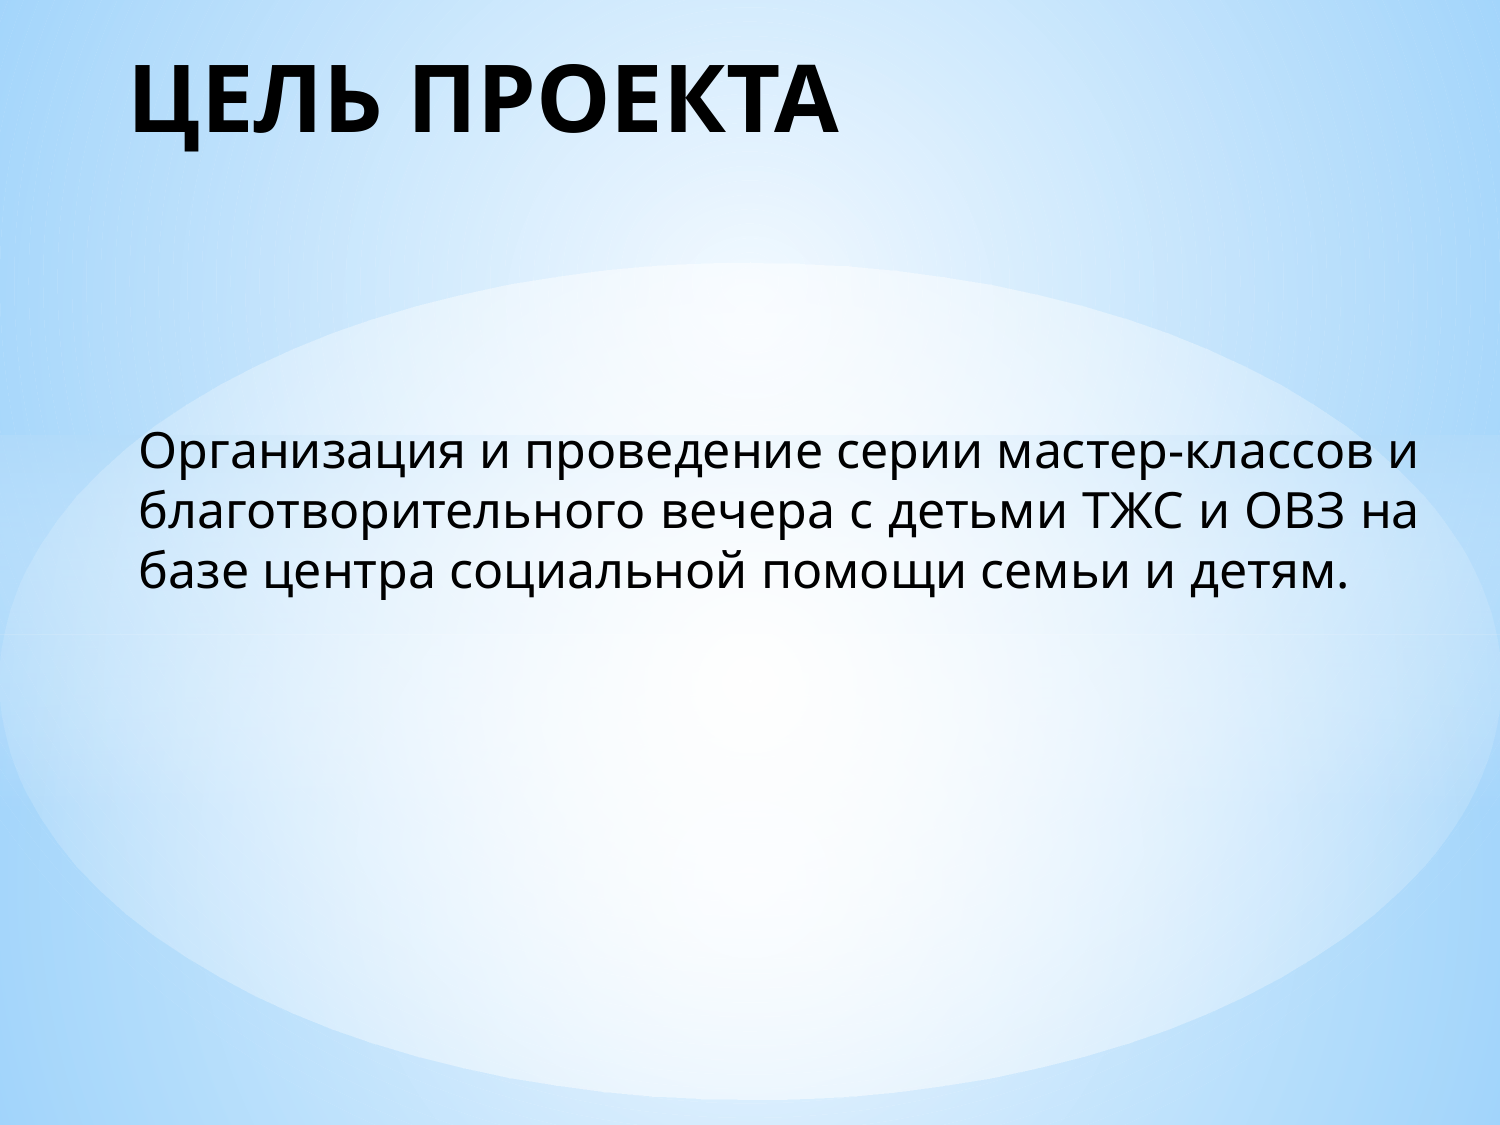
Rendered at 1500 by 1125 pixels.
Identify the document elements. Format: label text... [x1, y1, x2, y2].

subtitle [64, 290, 1376, 1000]
title ЦЕЛЬ ПРОЕКТА [82, 30, 1358, 225]
text_box Организация и проведение серии мастер-классов и благотворительного вечера с детьми ТЖС и ОВЗ на базе центра социальной помощи семьи и детям. [123, 290, 1435, 606]
